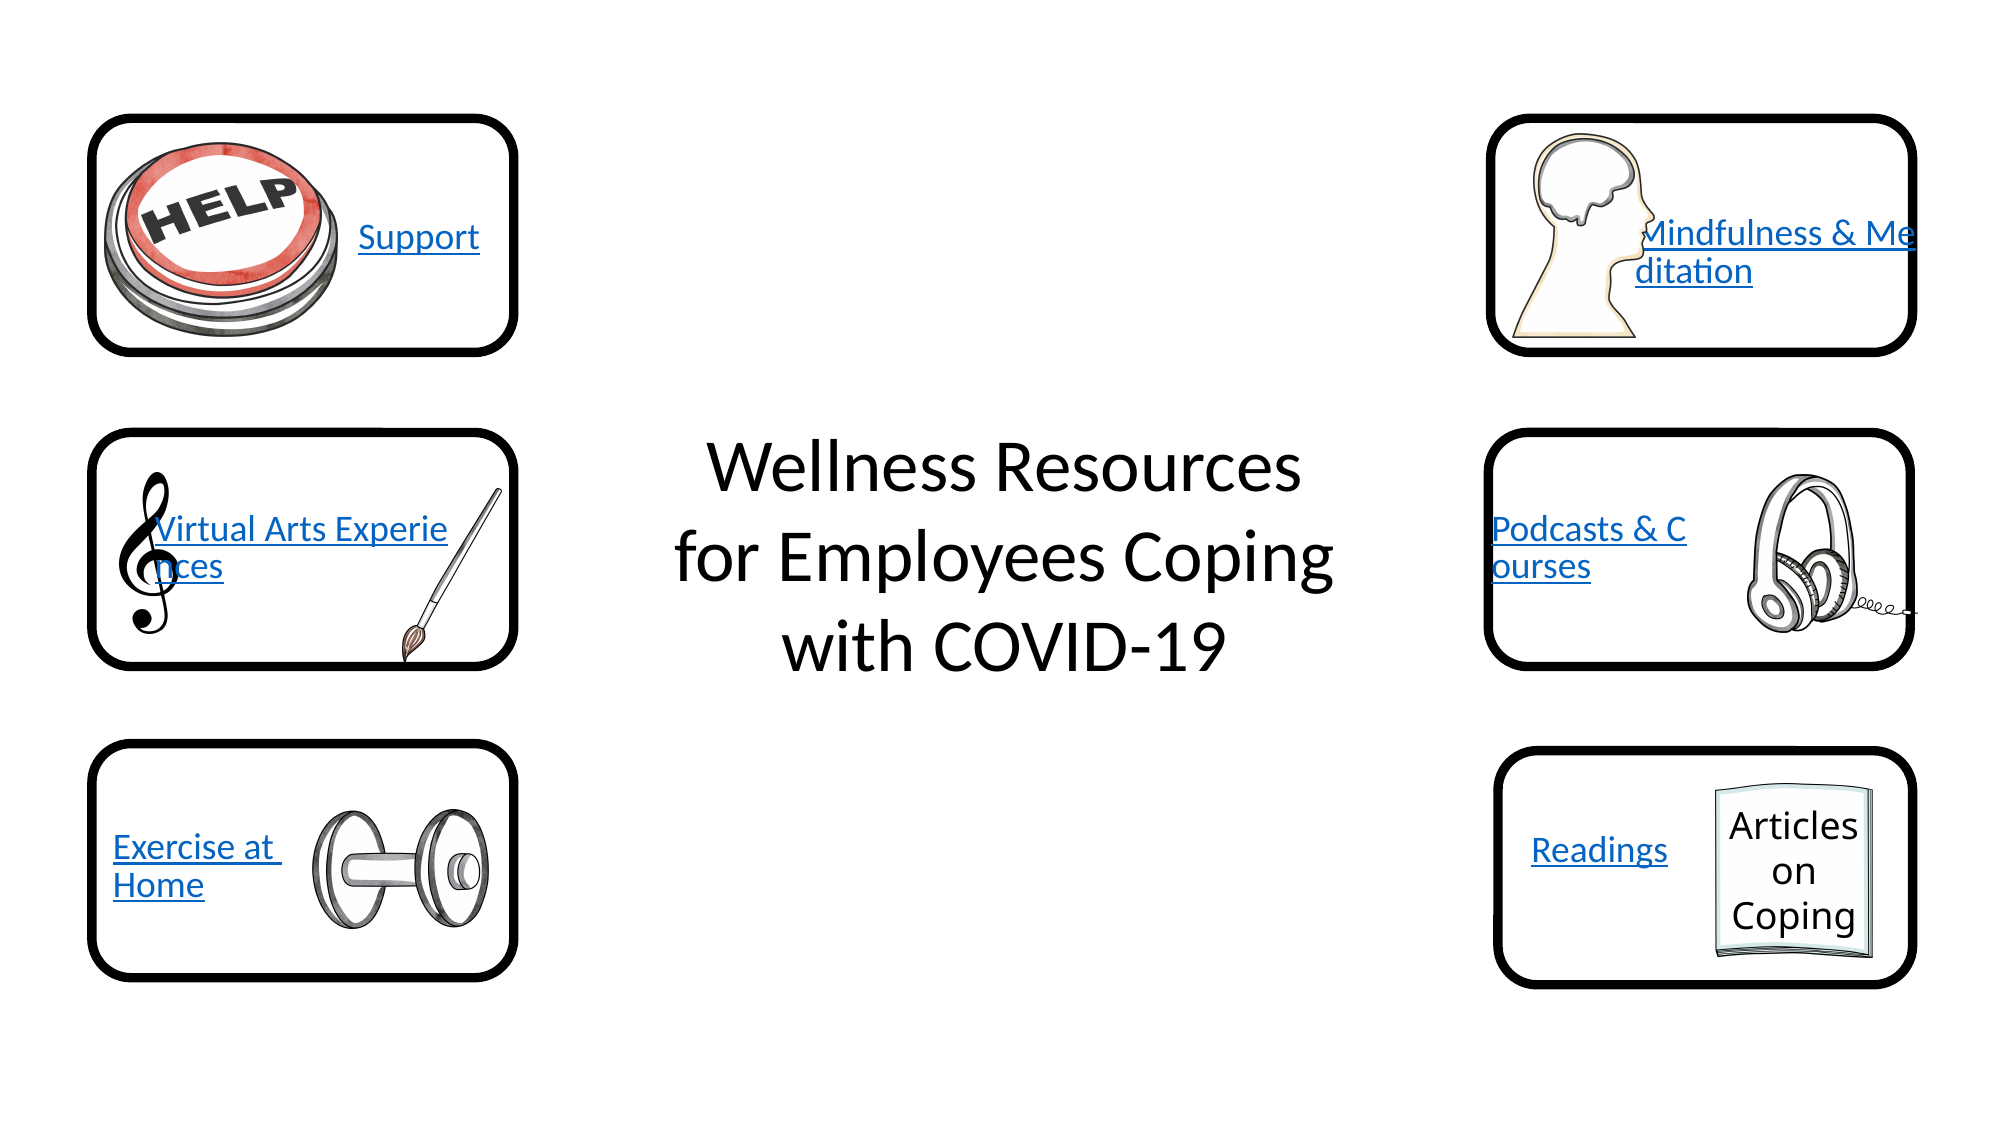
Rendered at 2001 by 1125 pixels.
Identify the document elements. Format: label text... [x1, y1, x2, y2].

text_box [1490, 118, 1947, 353]
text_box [91, 743, 514, 978]
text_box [91, 118, 583, 353]
text_box Wellness Resources for Employees Coping with COVID-19 [650, 409, 1360, 694]
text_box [91, 432, 514, 667]
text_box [1480, 750, 1913, 985]
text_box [1476, 432, 1918, 667]
